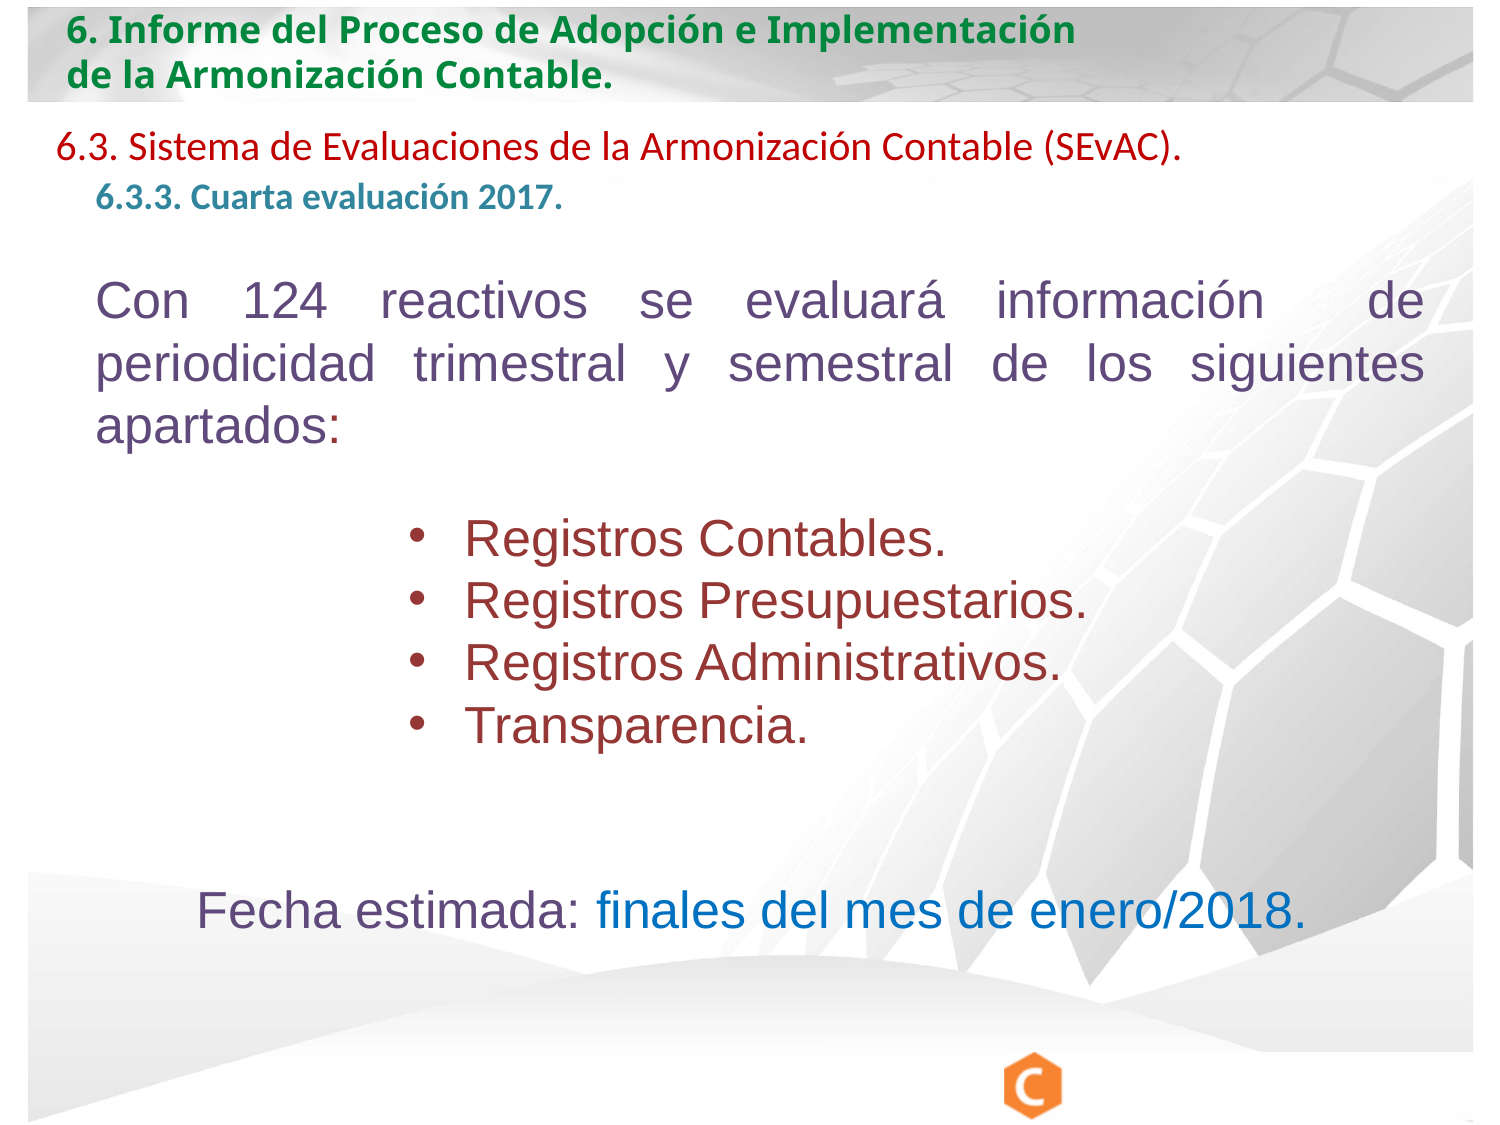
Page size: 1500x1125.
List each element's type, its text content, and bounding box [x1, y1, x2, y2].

text_box 6.3.3. Cuarta evaluación 2017. [80, 167, 632, 225]
picture [1004, 1052, 1474, 1122]
text_box 6.3. Sistema de Evaluaciones de la Armonización Contable (SEvAC). [40, 120, 1199, 177]
text_box Fecha estimada: finales del mes de enero/2018. [181, 869, 1340, 947]
text_box Registros Contables. Registros Presupuestarios. Registros Administrativos. Transparencia. [393, 496, 1197, 762]
text_box 6. Informe del Proceso de Adopción e Implementación de la Armonización Contable. [51, 0, 1146, 104]
text_box Con 124 reactivos se evaluará información de periodicidad trimestral y semestral de los siguientes apartados: [80, 259, 1441, 462]
